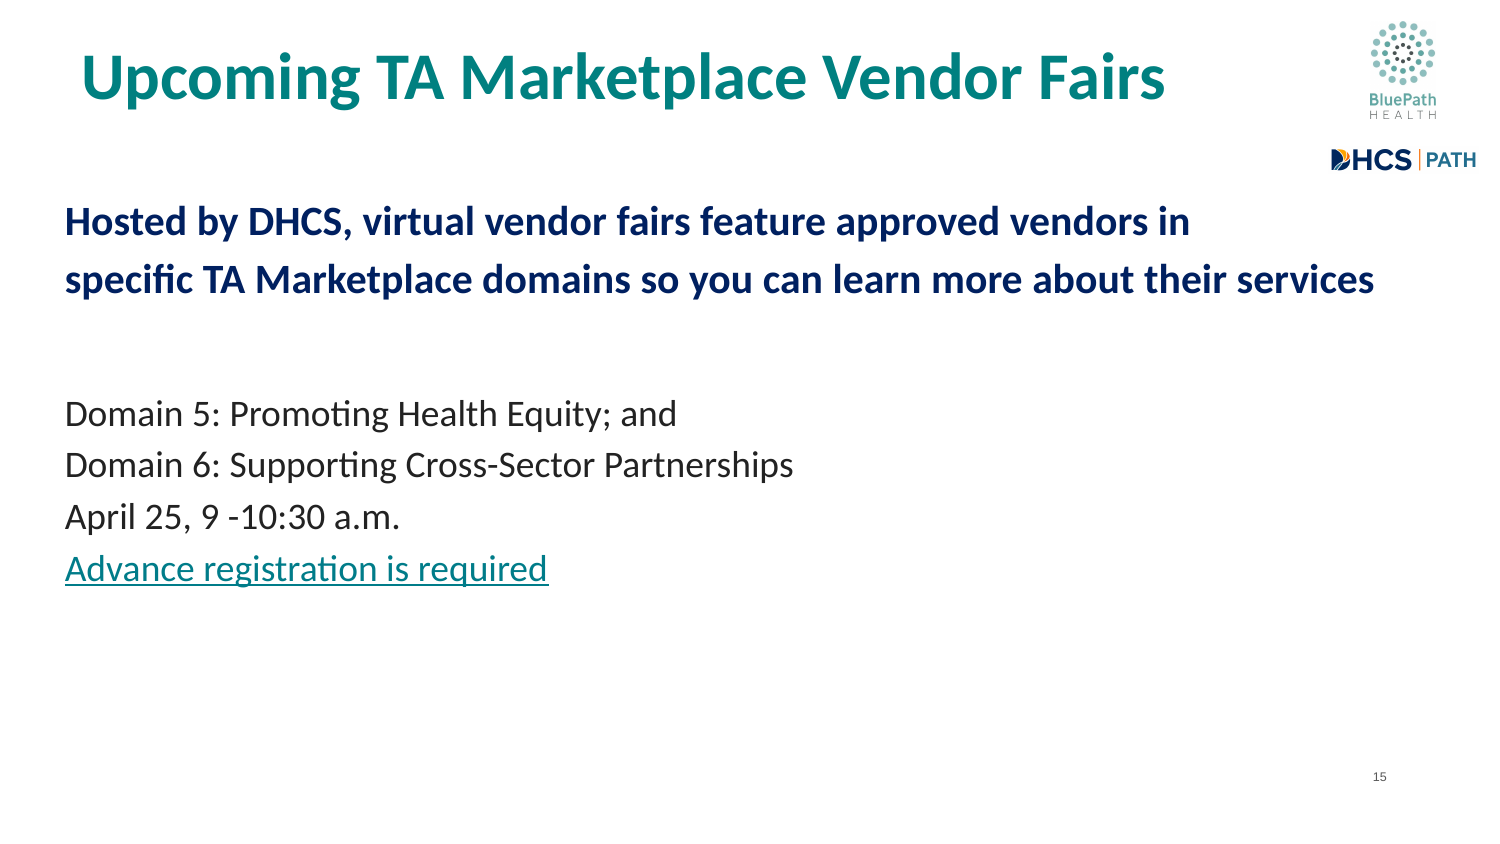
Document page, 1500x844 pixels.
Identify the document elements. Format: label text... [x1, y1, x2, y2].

text_box Hosted by DHCS, virtual vendor fairs feature approved vendors in specific TA Marketplace domains so you can learn more about their services Domain 5: Promoting Health Equity; and Domain 6: Supporting Cross-Sector Partnerships April 25, 9 -10:30 a.m. Advance registration is required [49, 171, 1411, 802]
picture [1328, 146, 1479, 174]
text_box Upcoming TA Marketplace Vendor Fairs [65, 25, 1345, 121]
picture [1370, 21, 1437, 120]
slide_number ‹#› [1064, 754, 1402, 800]
